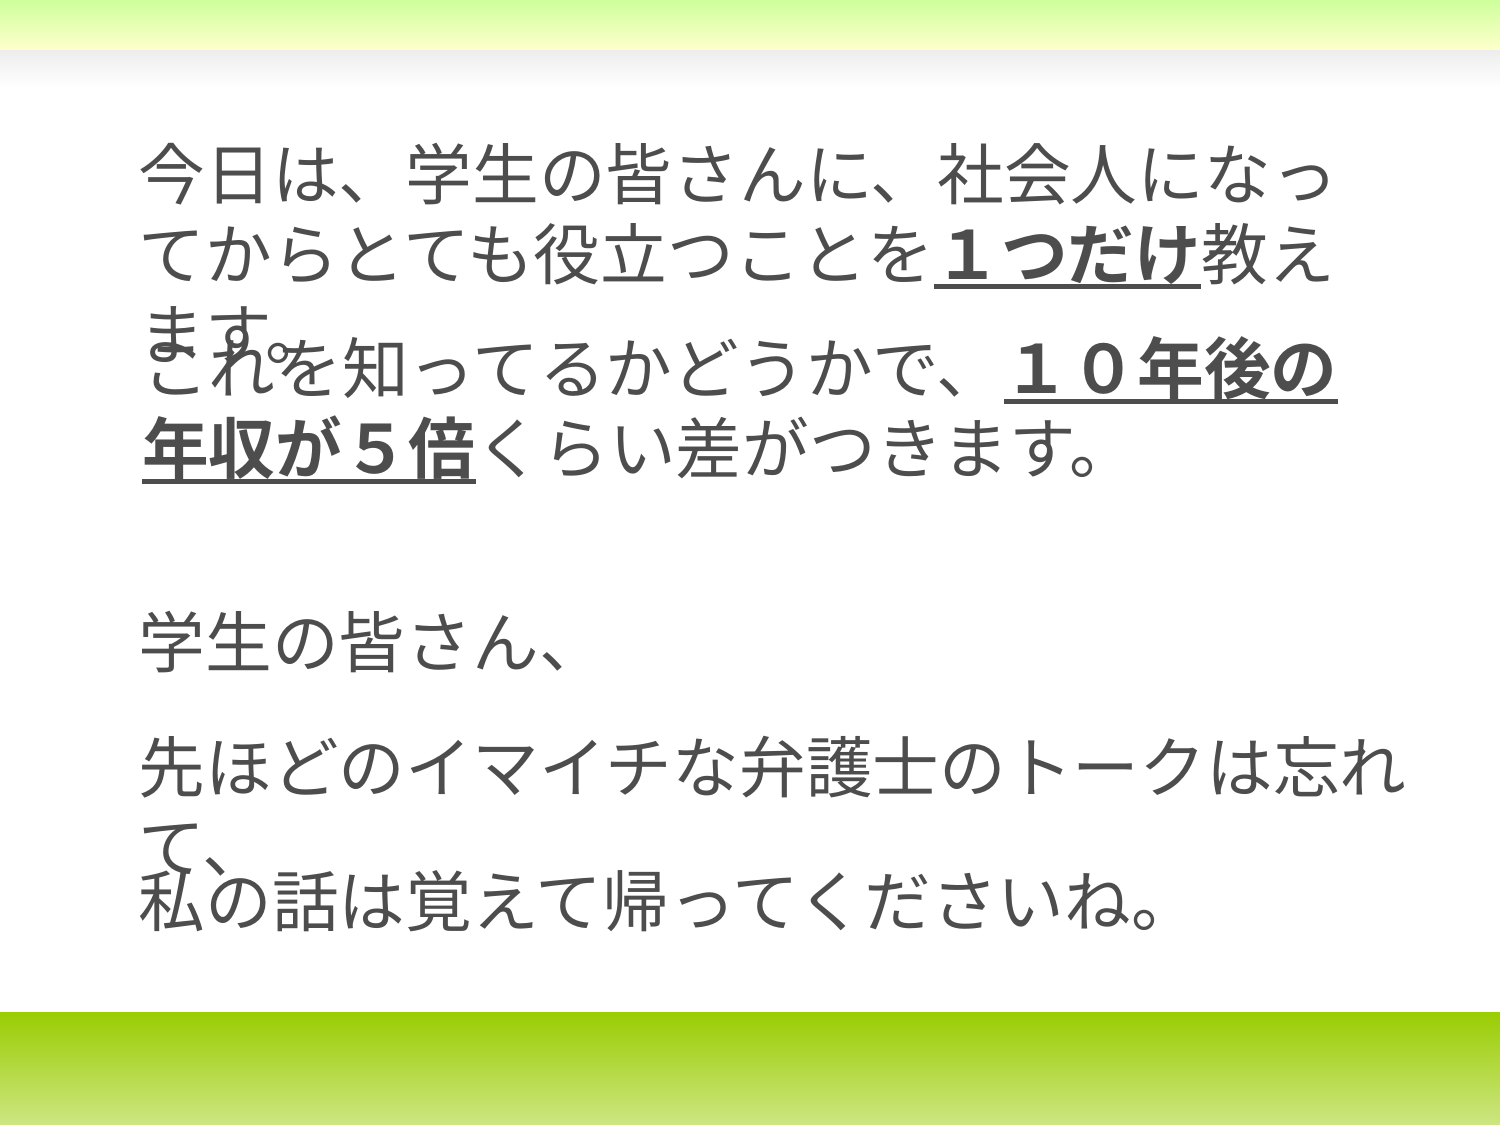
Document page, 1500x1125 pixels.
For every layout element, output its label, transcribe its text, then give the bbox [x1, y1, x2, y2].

text_box 先ほどのイマイチな弁護士のトークは忘れて、 [123, 718, 1435, 893]
text_box 私の話は覚えて帰ってくださいね。 [123, 852, 1365, 948]
text_box 学生の皆さん、 [123, 593, 1365, 688]
text_box 今日は、学生の皆さんに、社会人になってからとても役立つことを１つだけ教えます。 [123, 125, 1365, 380]
text_box これを知ってるかどうかで、１０年後の年収が５倍くらい差がつきます。 [127, 319, 1368, 495]
